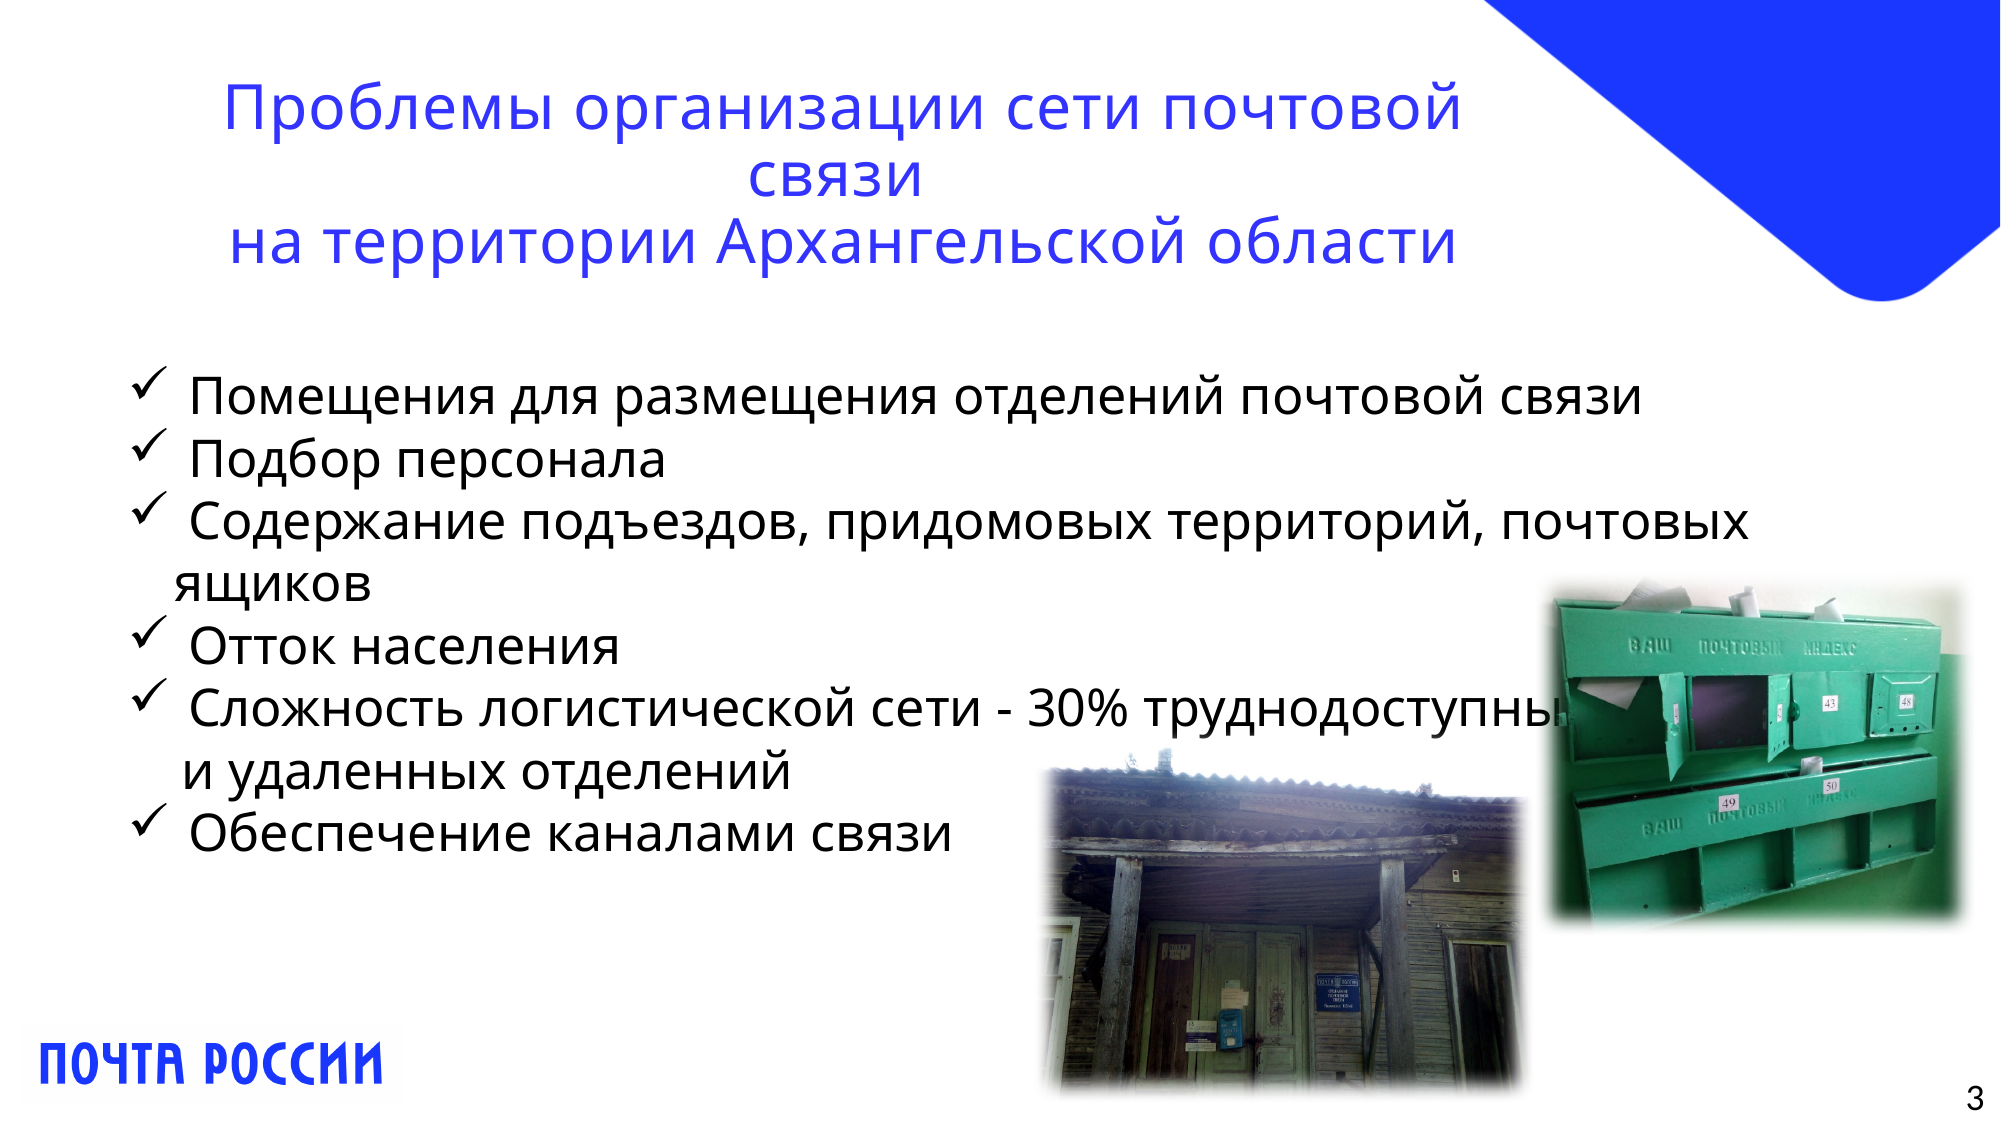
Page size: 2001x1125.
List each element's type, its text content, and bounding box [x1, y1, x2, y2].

text_box 3 [1950, 1065, 2000, 1125]
text_box Проблемы организации сети почтовой связи на территории Архангельской области [112, 67, 1577, 247]
text_box Помещения для размещения отделений почтовой связи Подбор персонала Содержание подъездов, придомовых территорий, почтовых ящиков Отток населения Сложность логистической сети - 30% труднодоступных и удаленных отделений Обеспечение каналами связи [112, 247, 1793, 950]
picture [0, 0, 2001, 1125]
